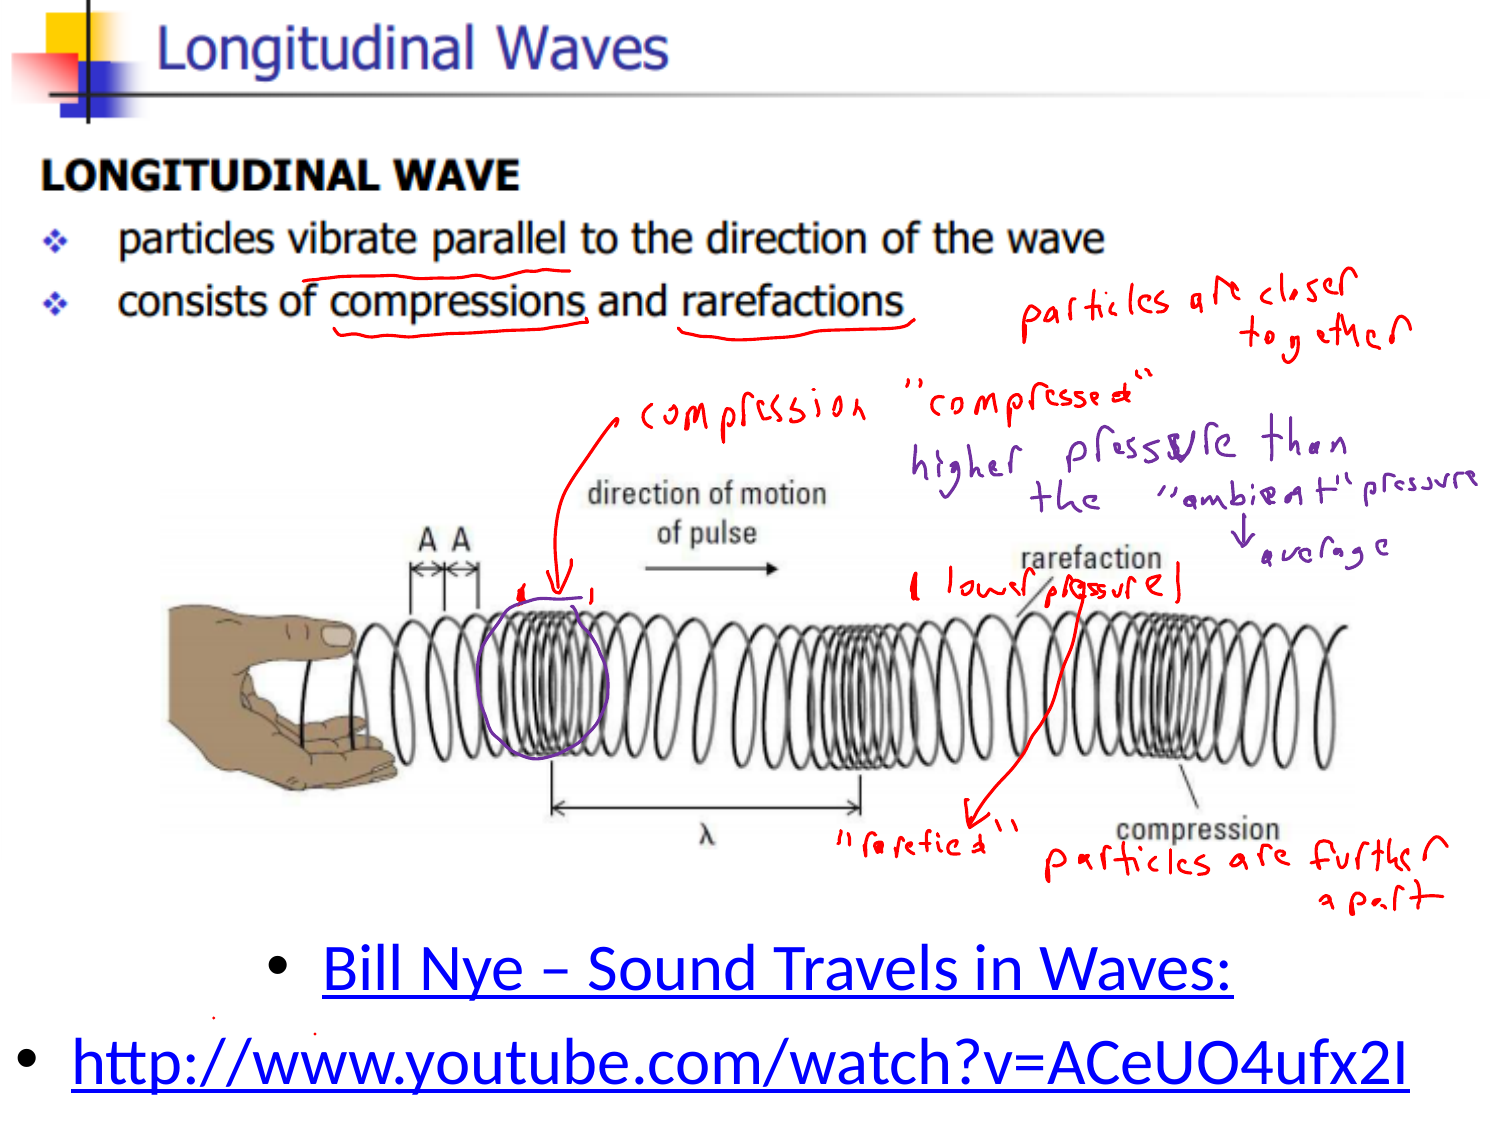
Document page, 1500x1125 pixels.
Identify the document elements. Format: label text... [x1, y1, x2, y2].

picture [1051, 852, 1063, 861]
picture [0, 0, 1500, 861]
list Bill Nye – Sound Travels in Waves: http://www.youtube.com/watch?v=ACeUO4ufx2I [0, 869, 1500, 1125]
